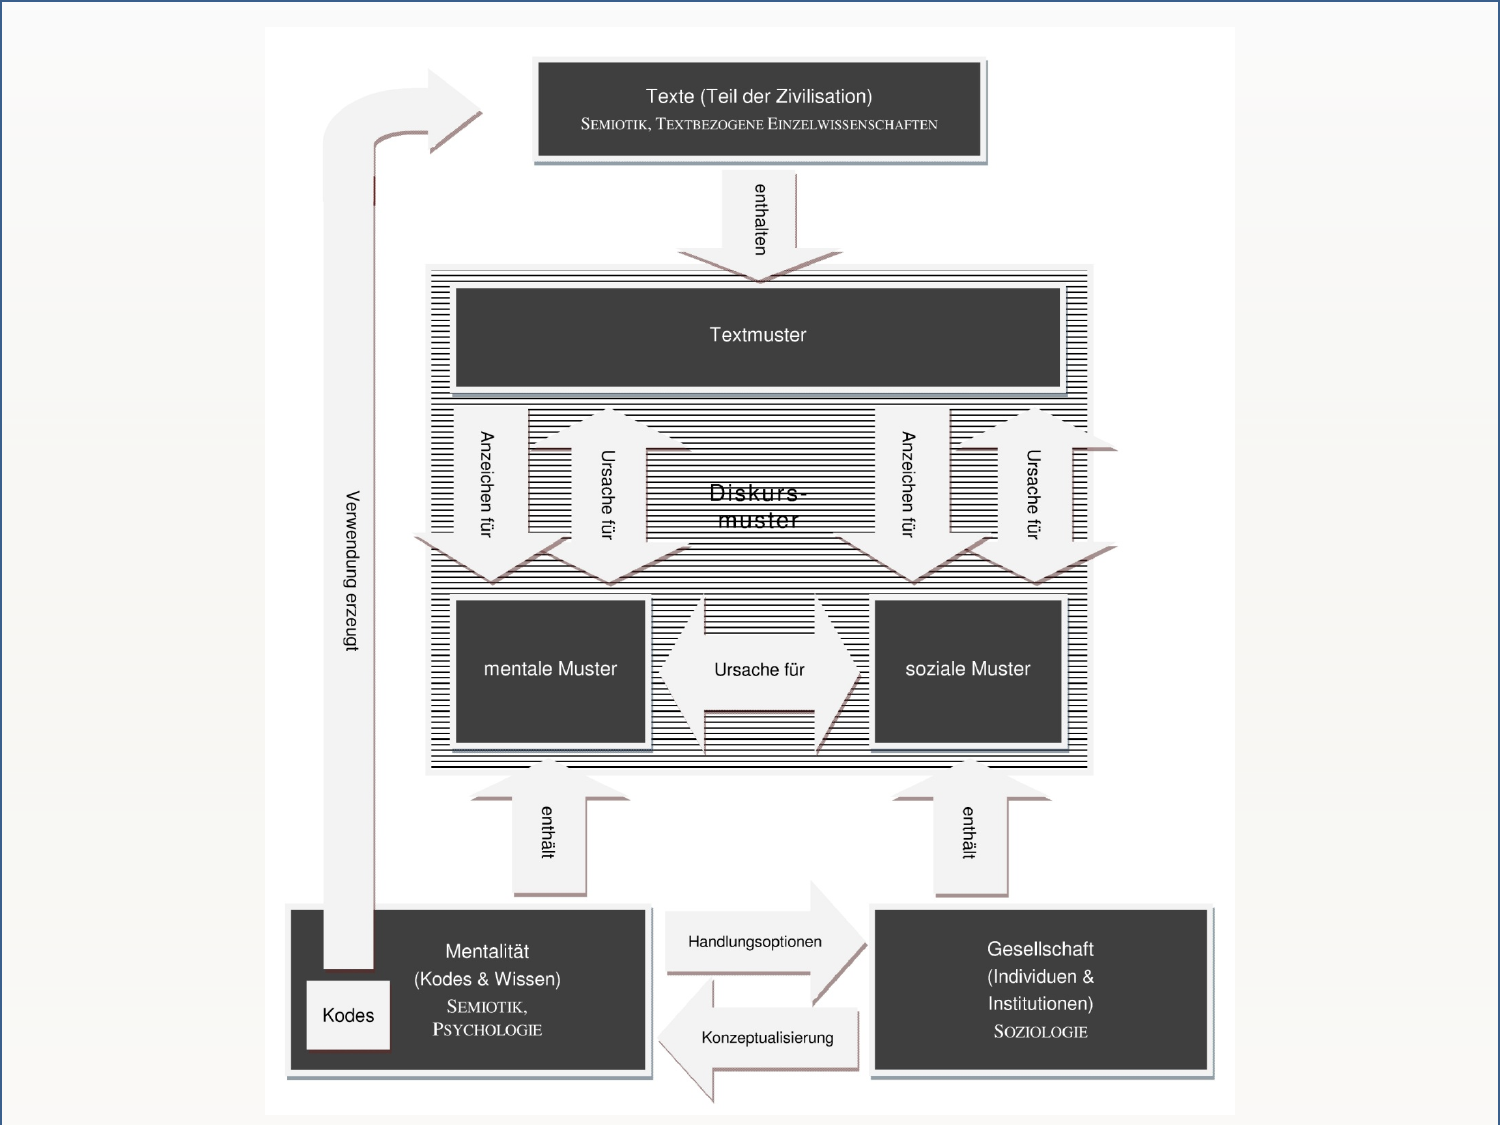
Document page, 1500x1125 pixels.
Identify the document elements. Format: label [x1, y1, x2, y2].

text_box [0, 0, 1500, 1125]
list [265, 27, 1235, 1115]
